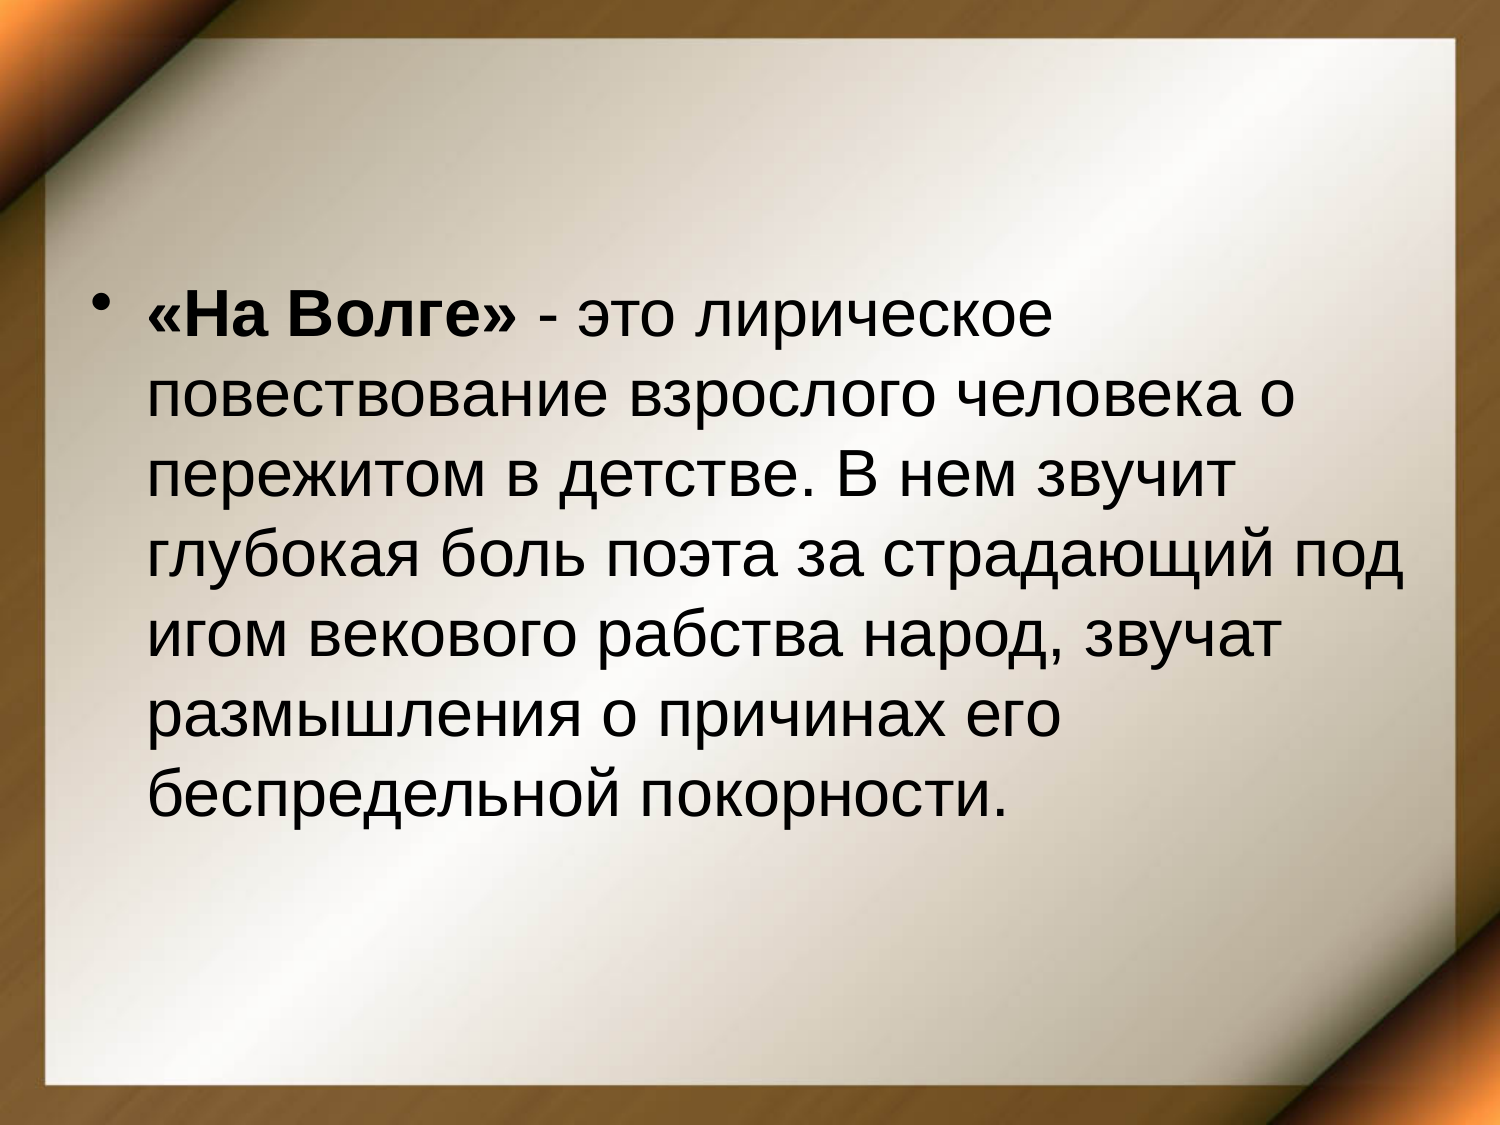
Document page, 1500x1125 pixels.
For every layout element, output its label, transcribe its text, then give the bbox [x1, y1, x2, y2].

picture [0, 0, 1500, 1125]
list «На Волге» - это лирическое повествование взрослого человека о пережитом в детстве. В нем звучит глубокая боль поэта за страдающий под игом векового рабства народ, звучат размышления о причинах его беспредельной покорности. [74, 262, 1426, 1006]
